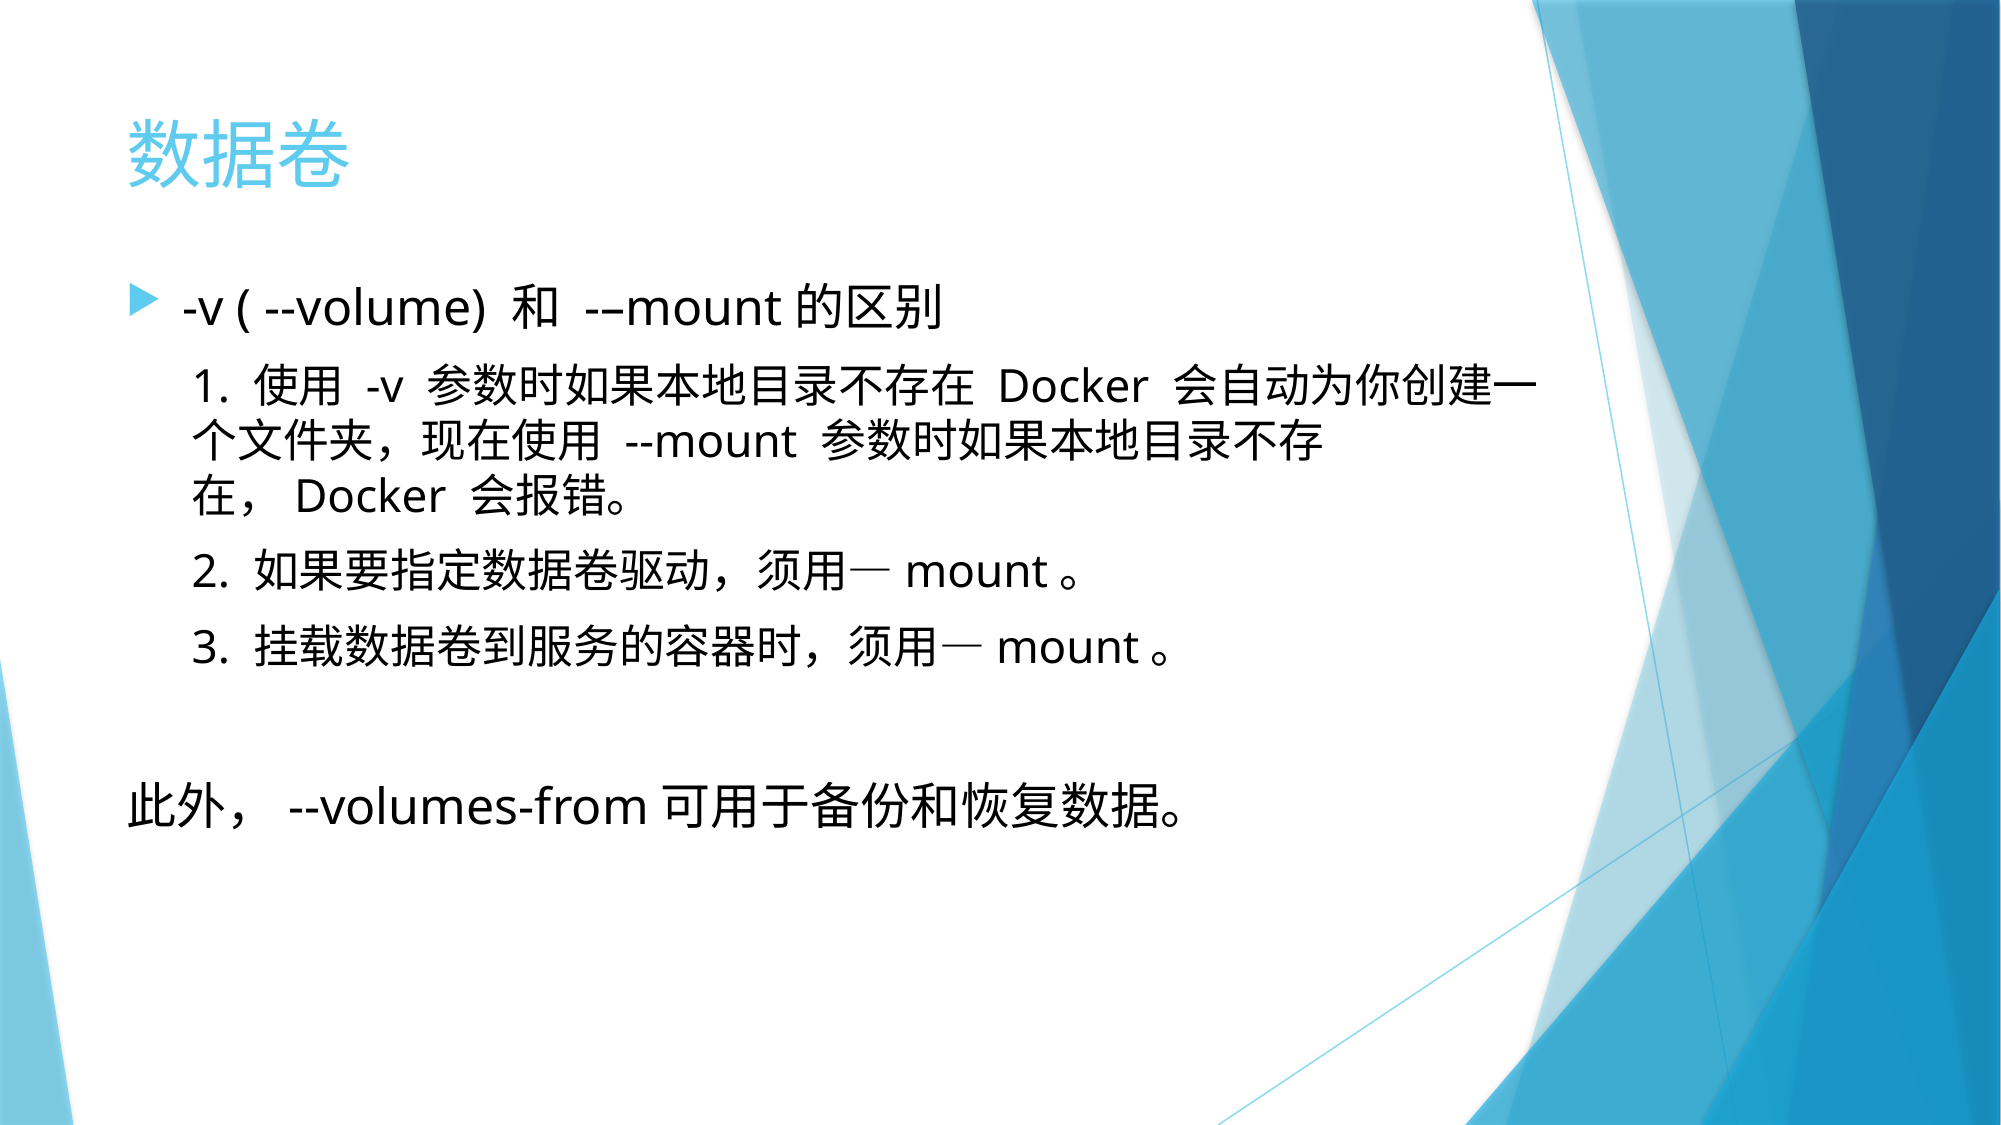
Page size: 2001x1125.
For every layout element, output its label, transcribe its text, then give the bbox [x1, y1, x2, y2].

list -v ( --volume) 和 -–mount的区别 1. 使用 -v 参数时如果本地目录不存在 Docker 会自动为你创建一个文件夹，现在使用 --mount 参数时如果本地目录不存在，Docker 会报错。 2. 如果要指定数据卷驱动，须用—mount。 3. 挂载数据卷到服务的容器时，须用—mount。 此外，--volumes-from可用于备份和恢复数据。 [111, 267, 1577, 1050]
title 数据卷 [111, 99, 1522, 206]
